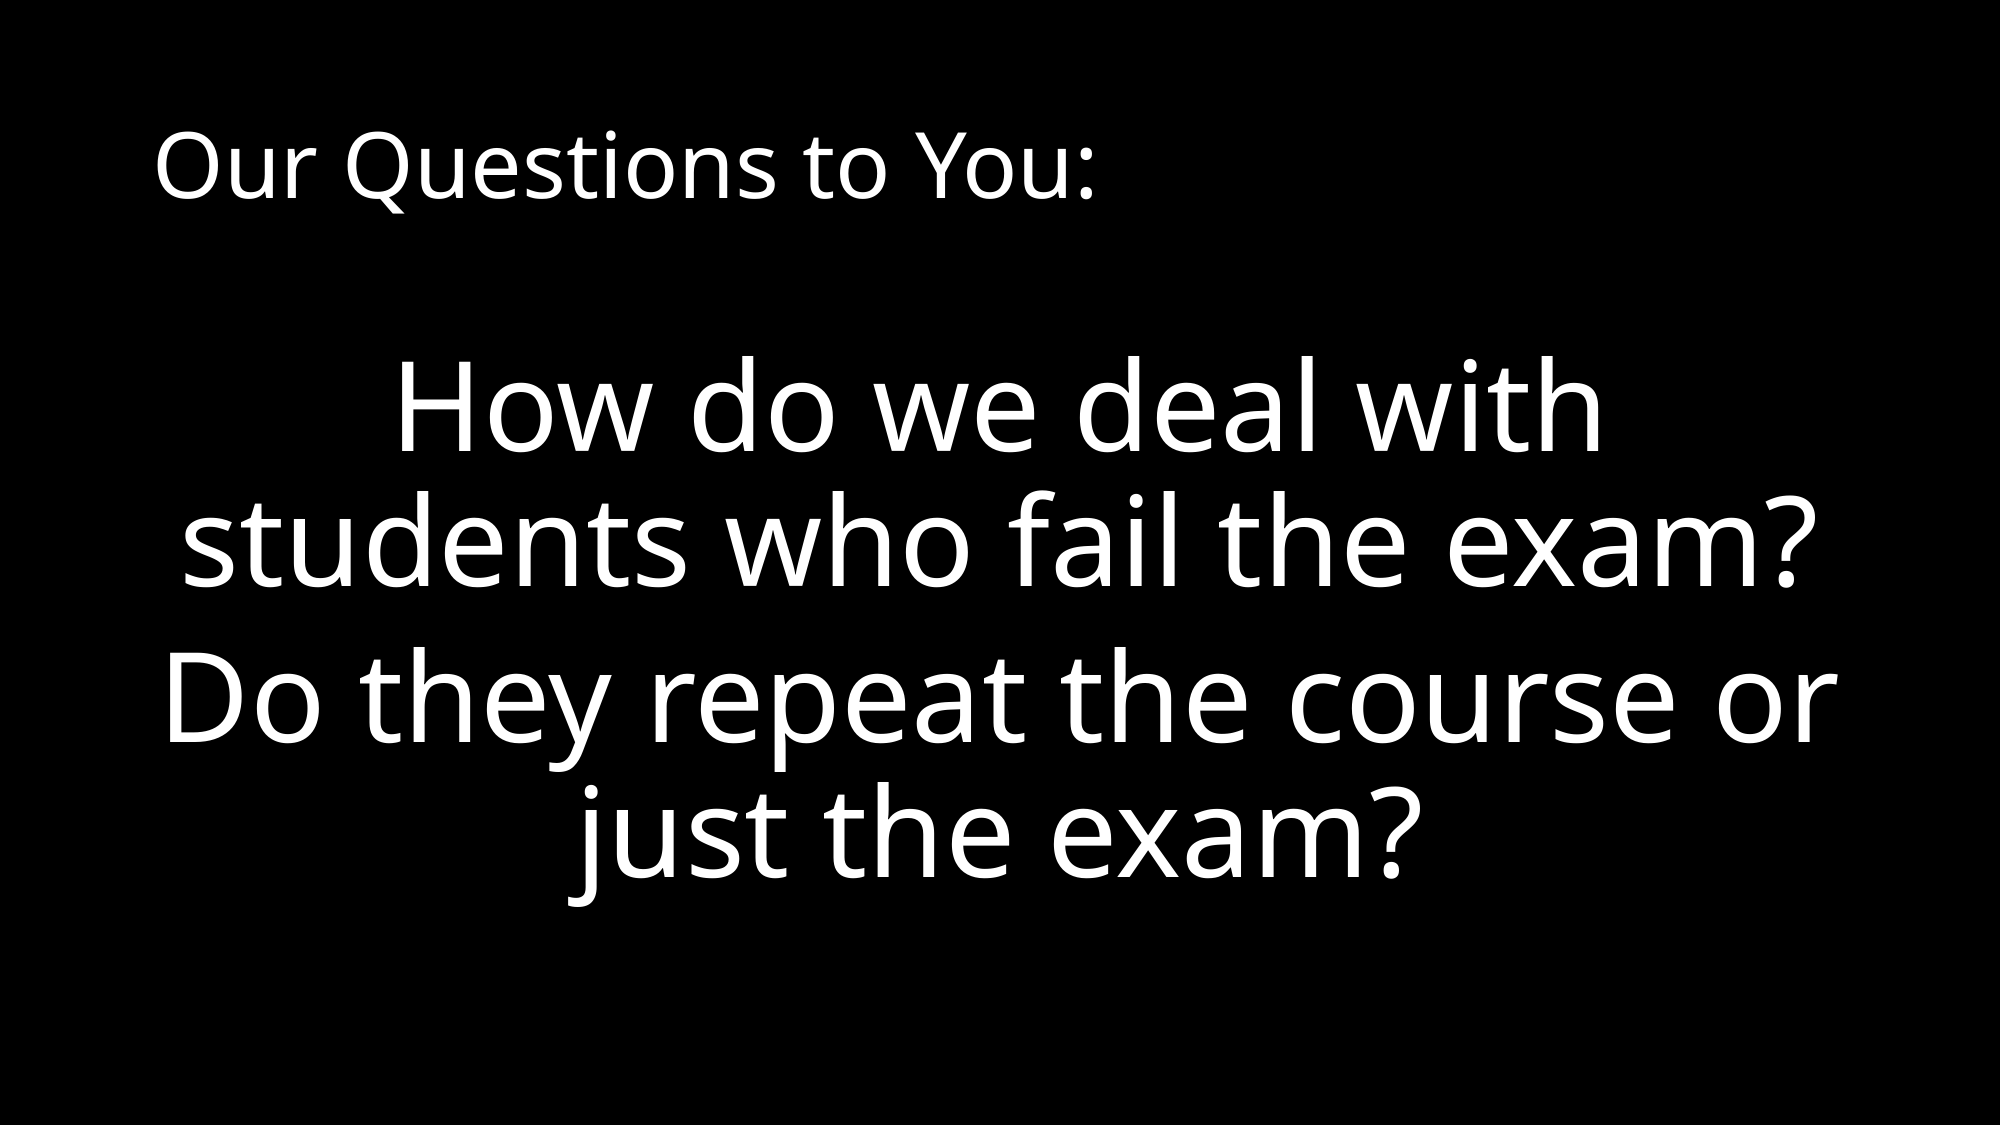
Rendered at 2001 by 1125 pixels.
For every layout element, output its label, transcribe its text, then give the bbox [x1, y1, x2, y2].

title Our Questions to You: [137, 59, 1863, 278]
list How do we deal with students who fail the exam? Do they repeat the course or just the exam? [137, 335, 1863, 1014]
